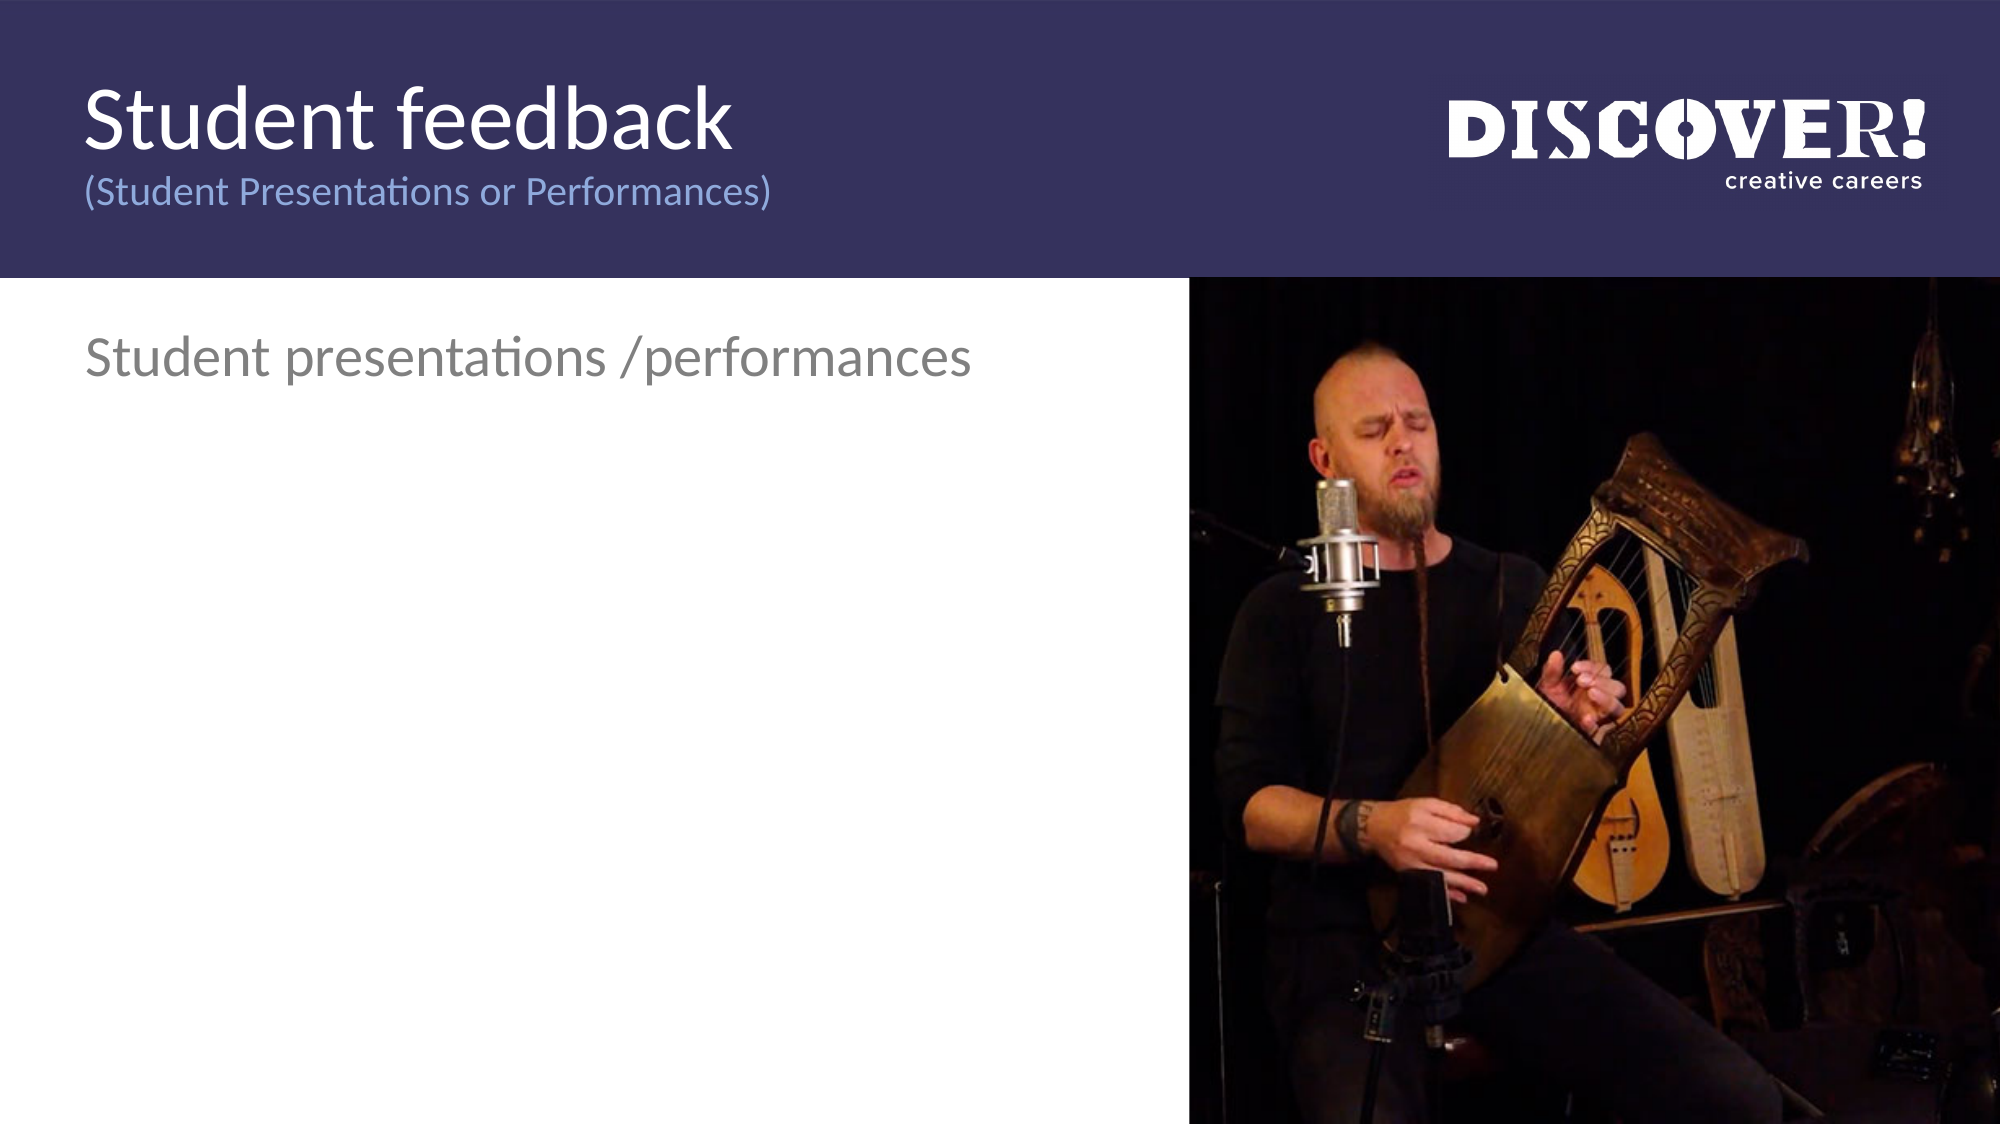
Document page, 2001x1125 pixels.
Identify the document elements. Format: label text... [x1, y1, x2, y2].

picture [0, 0, 2000, 1125]
list Student presentations /performances [51, 318, 1119, 1109]
